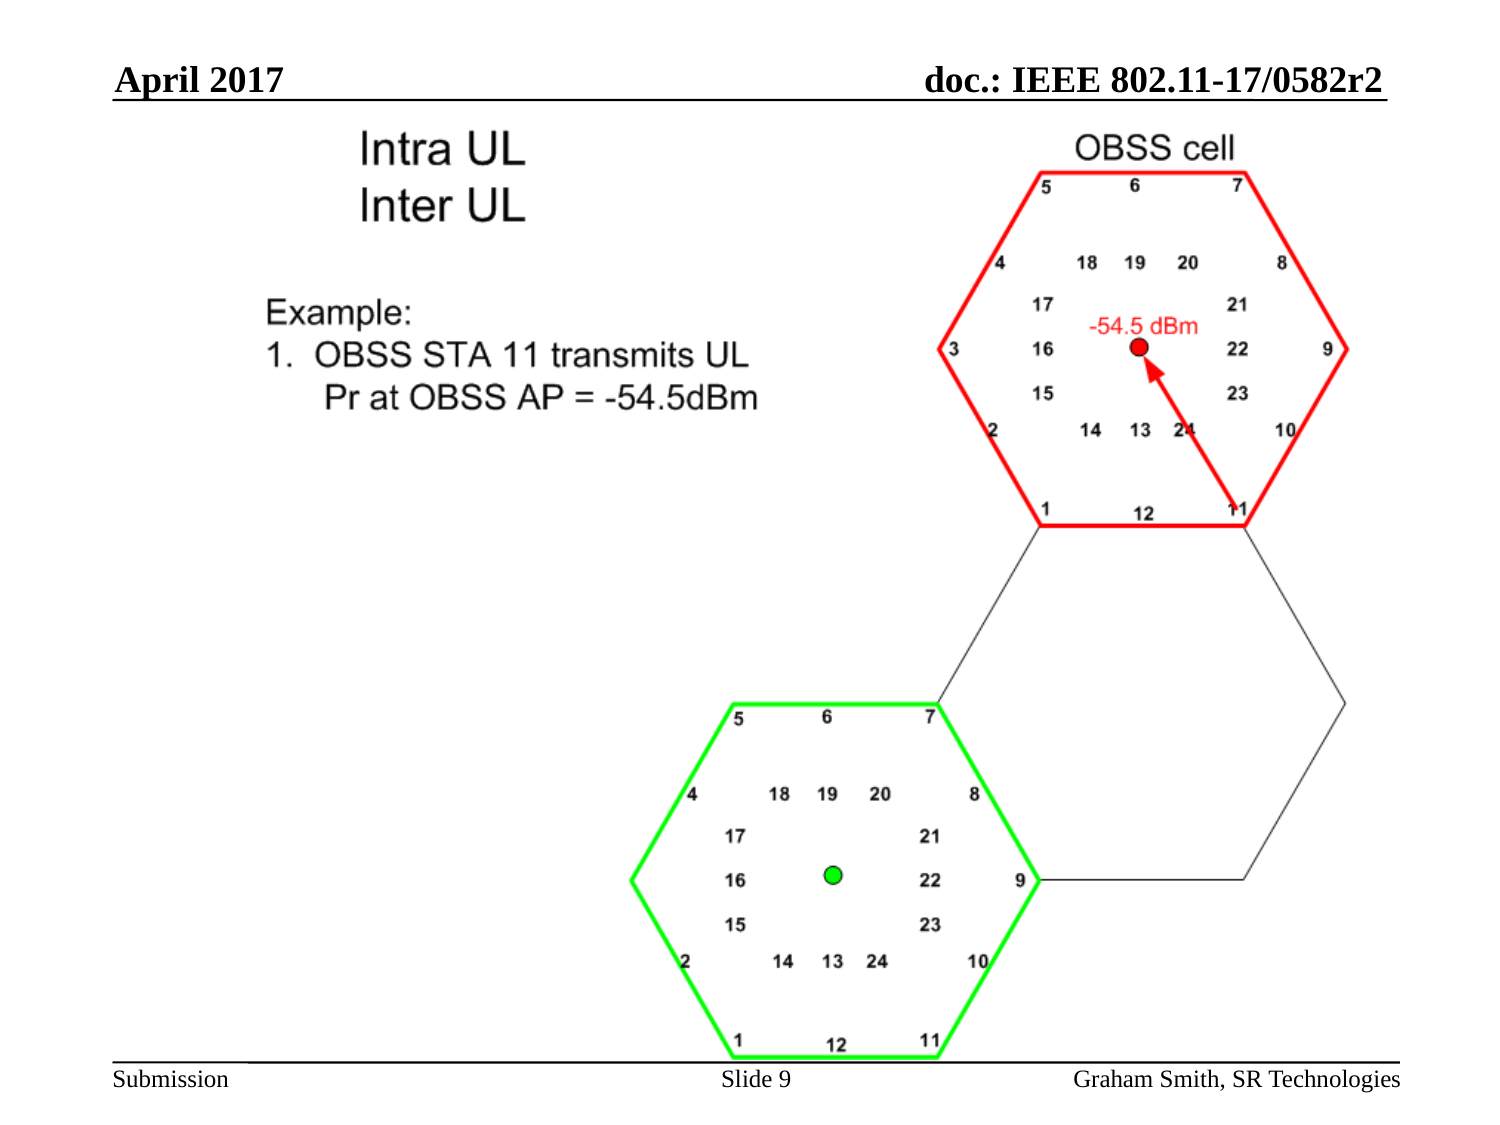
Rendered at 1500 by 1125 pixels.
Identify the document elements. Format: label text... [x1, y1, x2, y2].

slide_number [114, 54, 286, 101]
picture [265, 115, 1351, 1060]
slide_number Slide 9 [712, 1069, 800, 1093]
footer Graham Smith, SR Technologies [1069, 1061, 1402, 1093]
